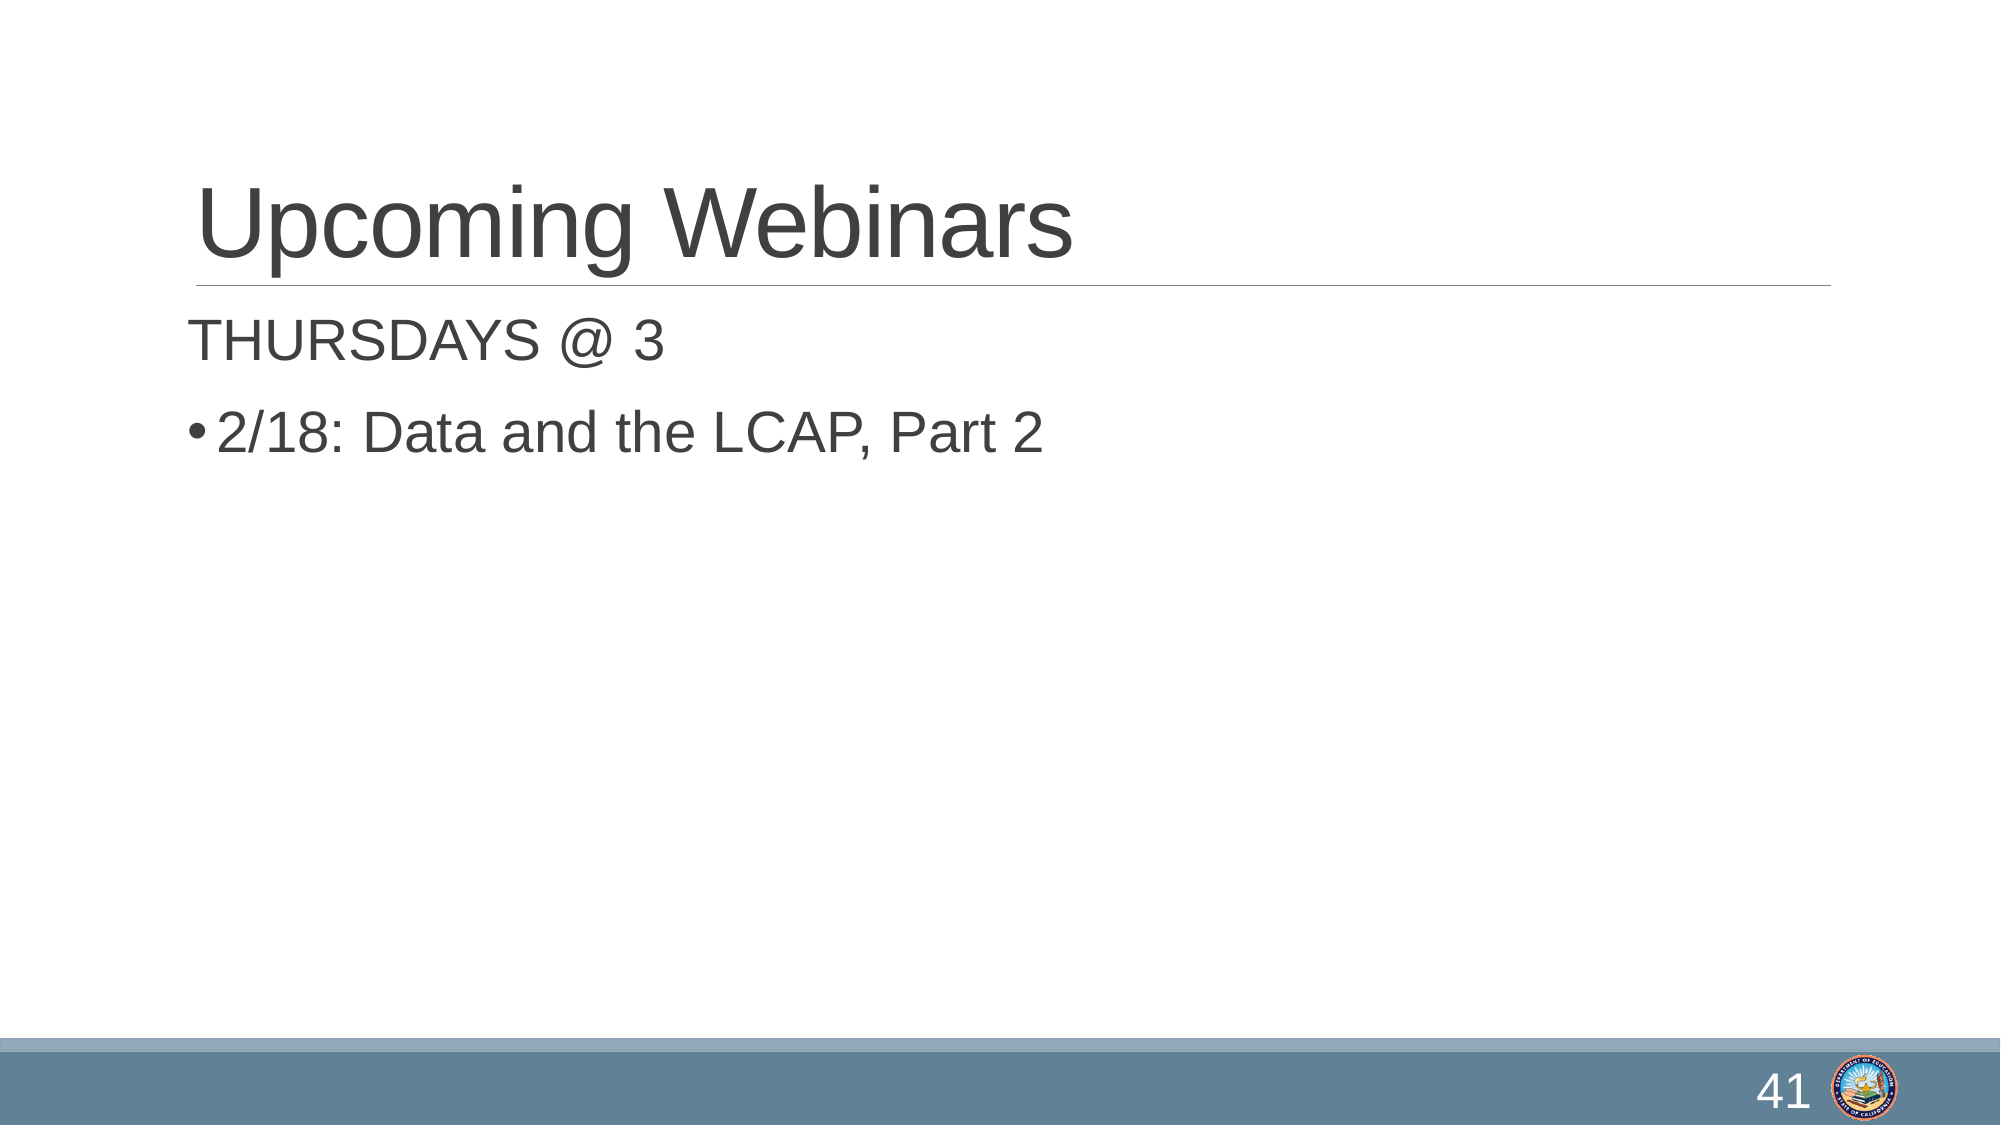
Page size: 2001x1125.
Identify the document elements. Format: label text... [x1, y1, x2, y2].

slide_number 41 [1611, 1059, 1827, 1119]
picture [1831, 1055, 1899, 1122]
title Upcoming Webinars [180, 47, 1830, 285]
list THURSDAYS @ 3 2/18: Data and the LCAP, Part 2 [180, 302, 1830, 1018]
